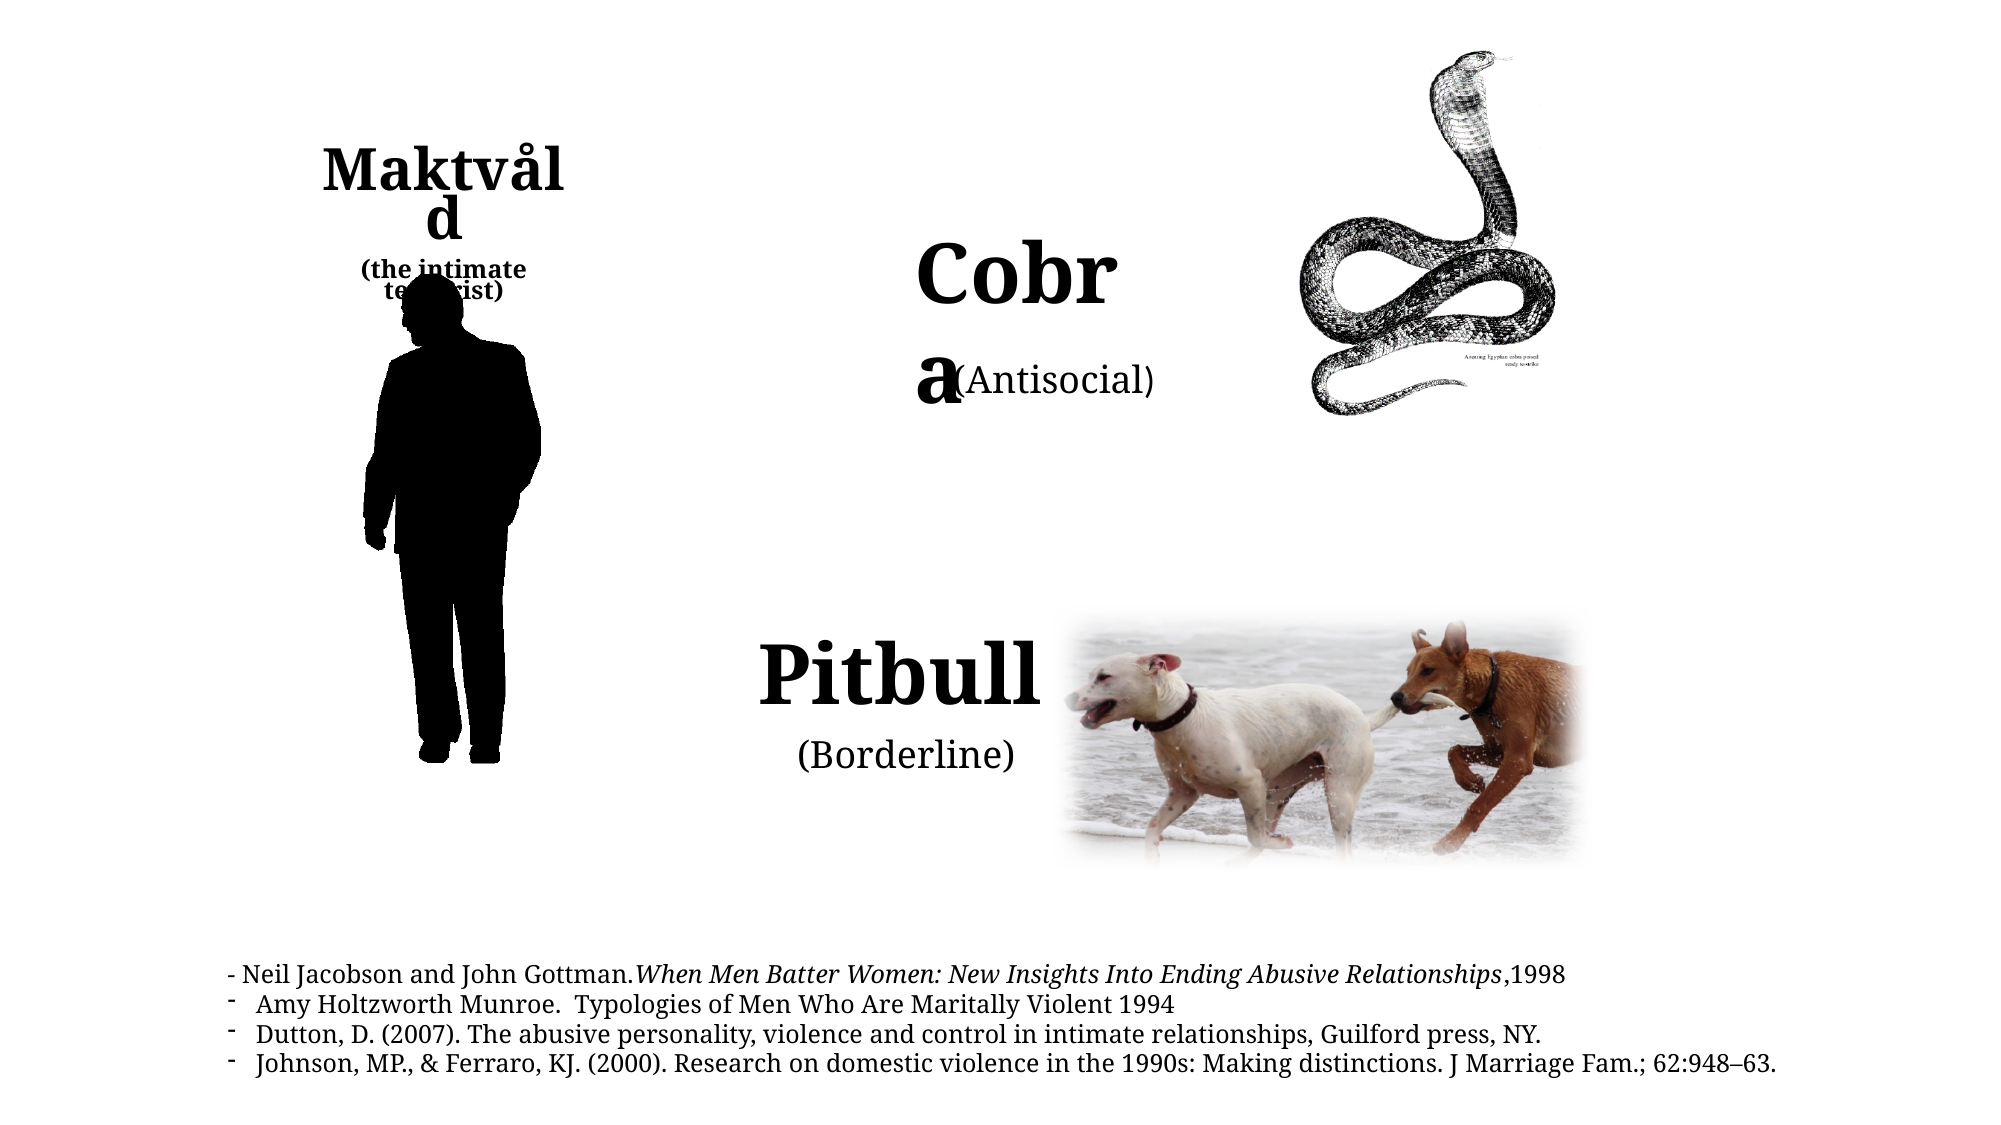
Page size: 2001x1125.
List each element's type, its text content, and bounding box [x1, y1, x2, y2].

text_box (Borderline) [782, 723, 1031, 784]
text_box - Neil Jacobson and John Gottman.When Men Batter Women: New Insights Into Ending Abusive Relationships,1998 Amy Holtzworth Munroe. Typologies of Men Who Are Maritally Violent 1994 Dutton, D. (2007). The abusive personality, violence and control in intimate relationships, Guilford press, NY. Johnson, MP., & Ferraro, KJ. (2000). Research on domestic violence in the 1990s: Making distinctions. J Marriage Fam.; 62:948–63. [212, 950, 1795, 1086]
picture [1053, 605, 1592, 870]
picture [358, 271, 550, 773]
picture [1295, 49, 1560, 420]
text_box (Antisocial) [937, 348, 1170, 409]
text_box Pitbull [743, 613, 1053, 729]
text_box Cobra [900, 213, 1160, 428]
text_box Maktvåld (the intimate terrorist) [290, 144, 598, 312]
